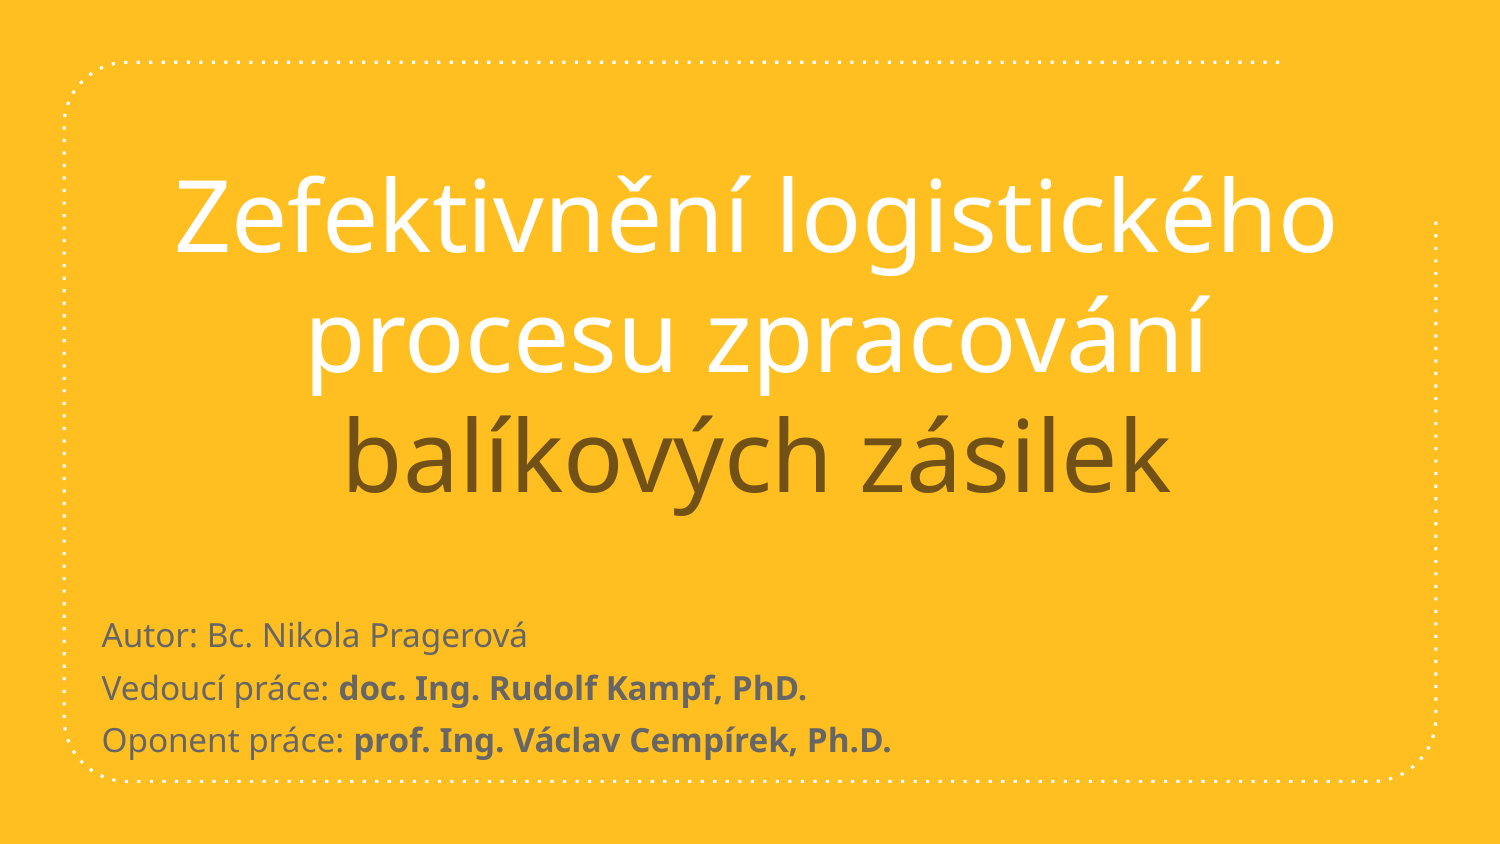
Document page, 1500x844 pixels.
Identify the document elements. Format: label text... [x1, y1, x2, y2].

title Zefektivnění logistického procesu zpracování balíkových zásilek [97, 0, 1417, 528]
text_box Autor: Bc. Nikola Pragerová Vedoucí práce: doc. Ing. Rudolf Kampf, PhD. Oponent práce: prof. Ing. Václav Cempírek, Ph.D. [86, 599, 979, 814]
